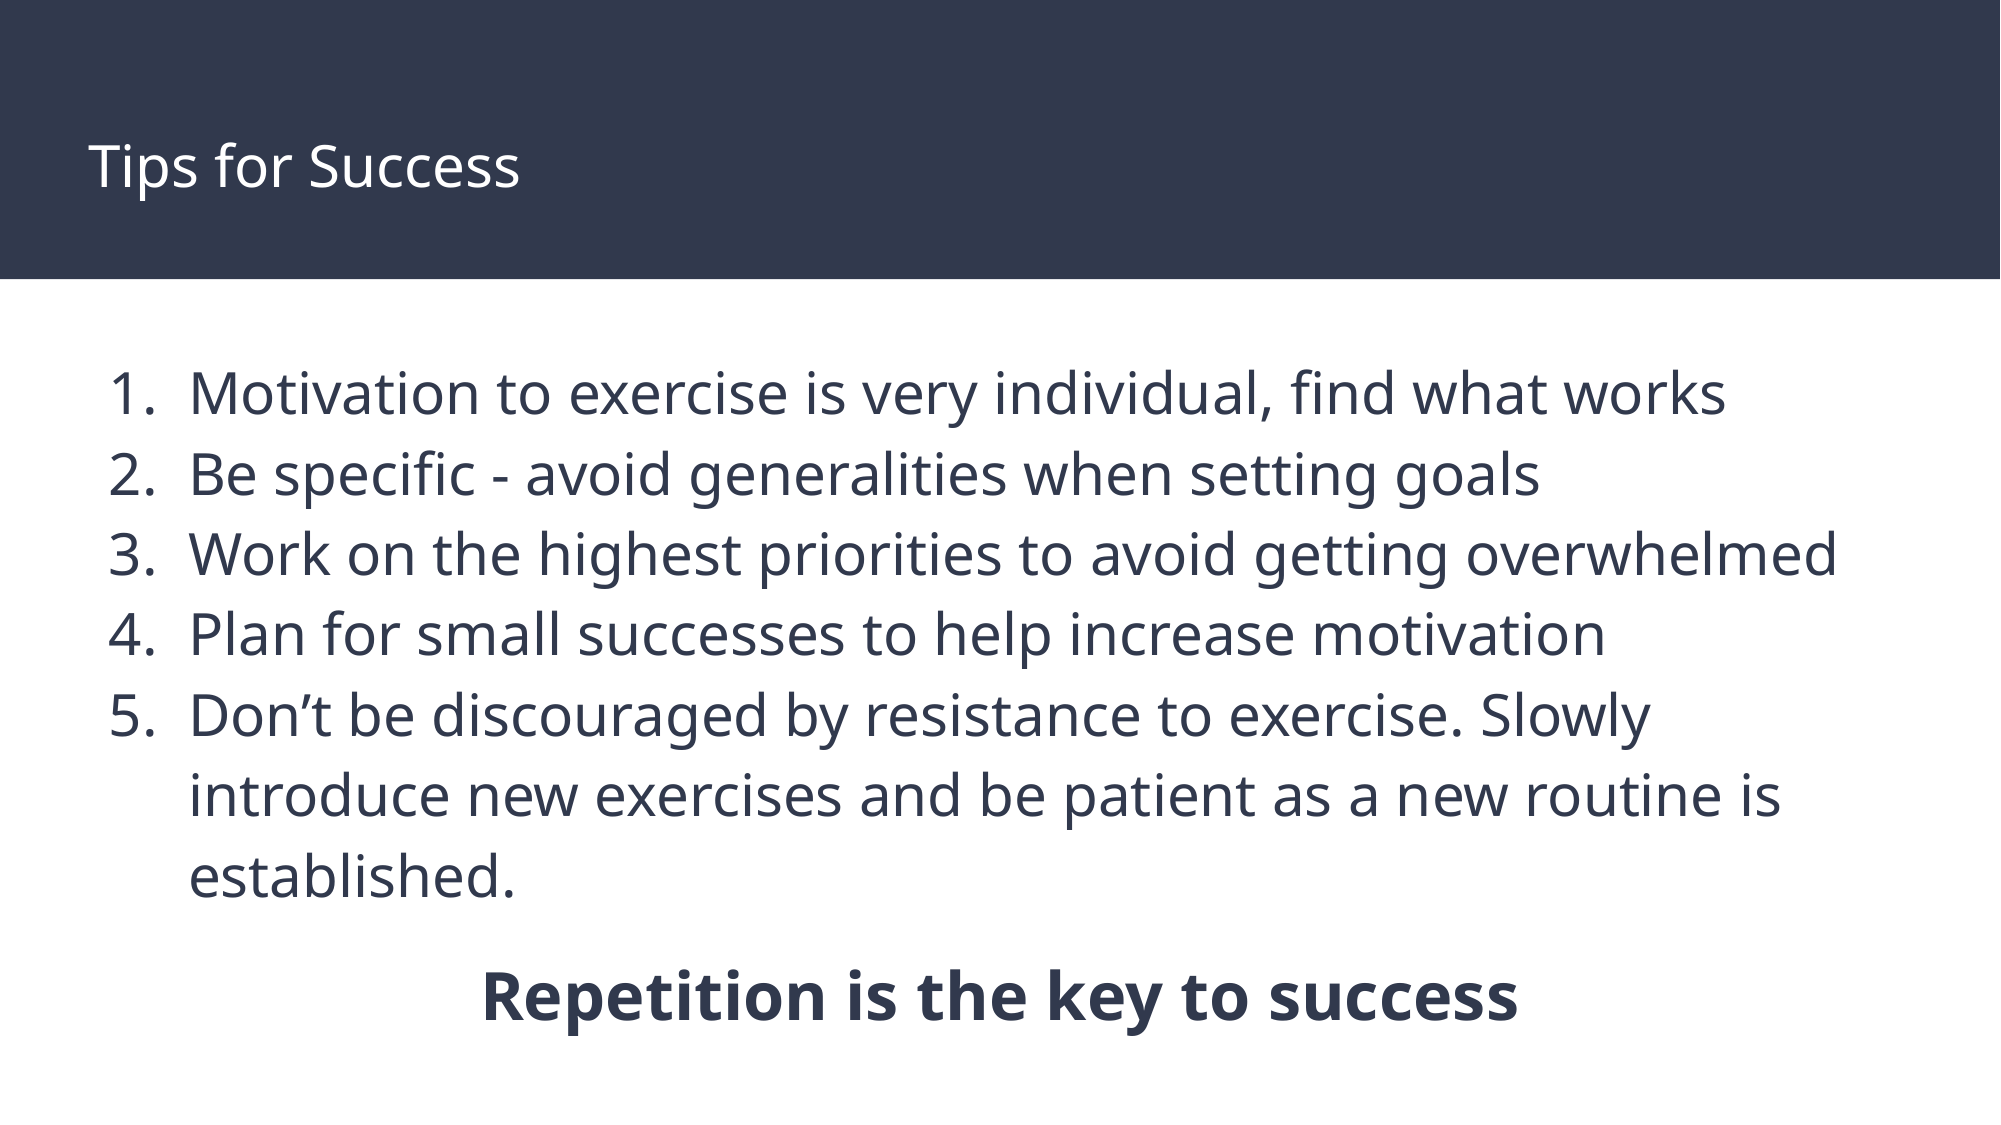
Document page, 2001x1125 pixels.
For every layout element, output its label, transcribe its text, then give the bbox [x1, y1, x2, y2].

list Motivation to exercise is very individual, find what works Be specific - avoid generalities when setting goals Work on the highest priorities to avoid getting overwhelmed Plan for small successes to help increase motivation Don’t be discouraged by resistance to exercise. Slowly introduce new exercises and be patient as a new routine is established. Repetition is the key to success [68, 325, 1932, 1059]
title Tips for Success [68, 109, 1932, 246]
